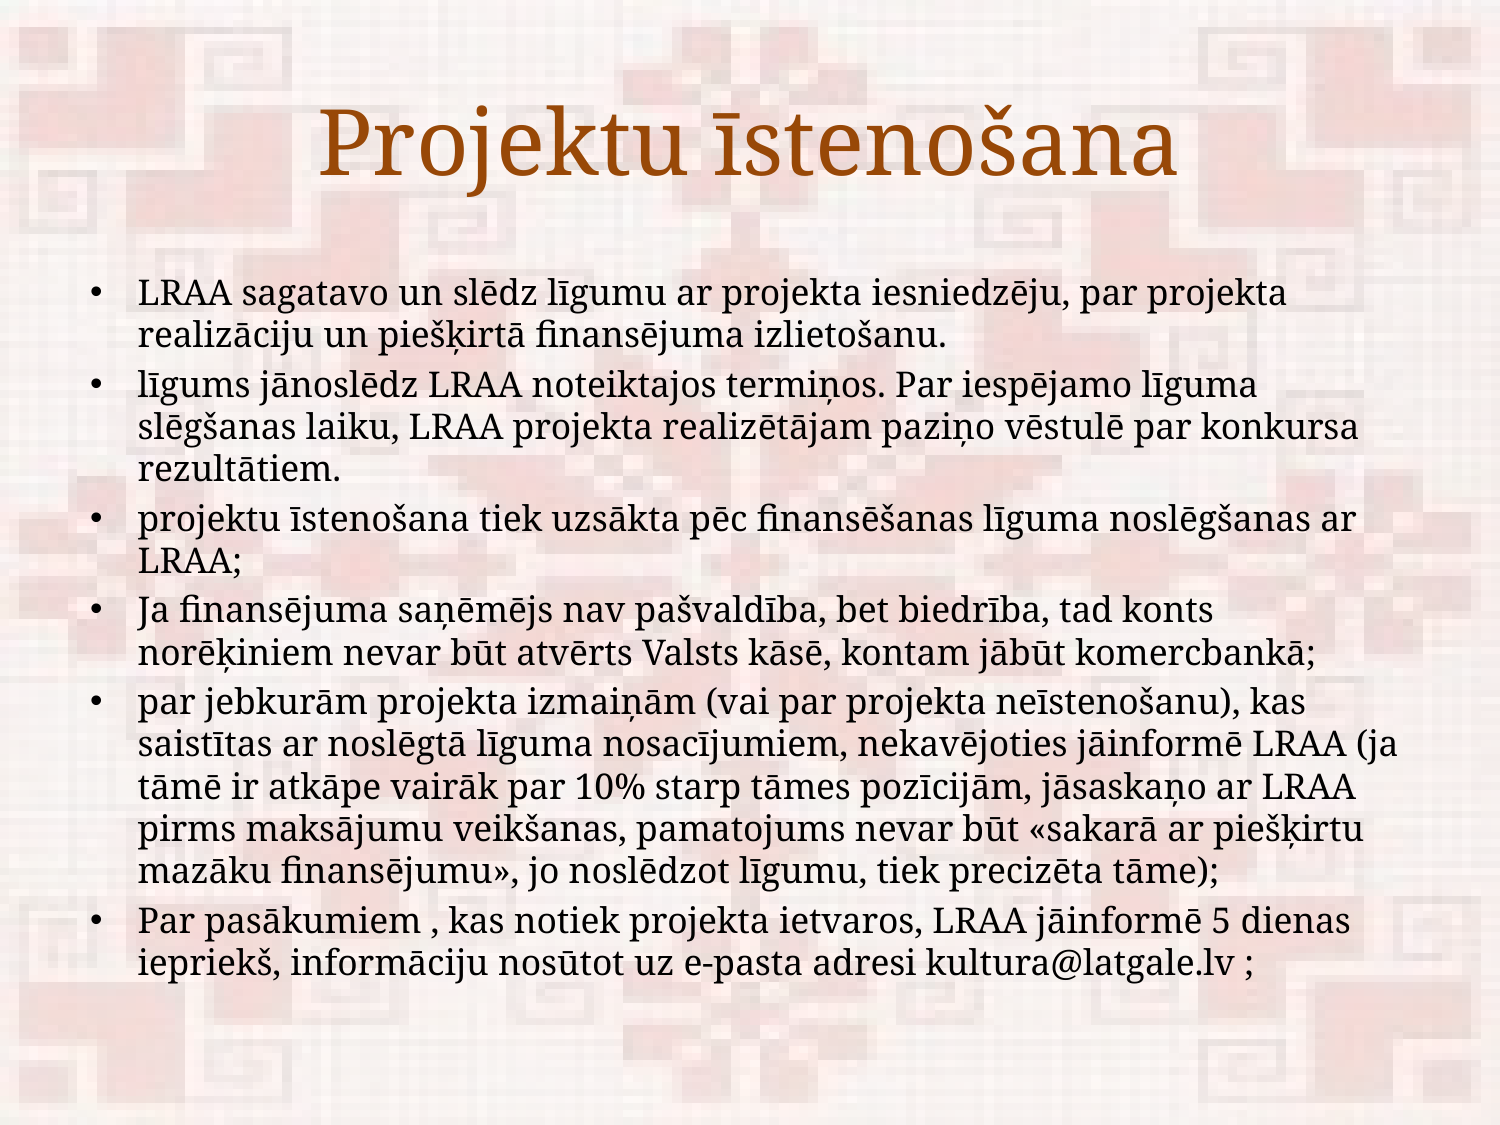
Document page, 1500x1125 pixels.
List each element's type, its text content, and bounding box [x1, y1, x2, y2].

title Projektu īstenošana [75, 45, 1425, 233]
list LRAA sagatavo un slēdz līgumu ar projekta iesniedzēju, par projekta realizāciju un piešķirtā finansējuma izlietošanu. līgums jānoslēdz LRAA noteiktajos termiņos. Par iespējamo līguma slēgšanas laiku, LRAA projekta realizētājam paziņo vēstulē par konkursa rezultātiem. projektu īstenošana tiek uzsākta pēc finansēšanas līguma noslēgšanas ar LRAA; Ja finansējuma saņēmējs nav pašvaldība, bet biedrība, tad konts norēķiniem nevar būt atvērts Valsts kāsē, kontam jābūt komercbankā; par jebkurām projekta izmaiņām (vai par projekta neīstenošanu), kas saistītas ar noslēgtā līguma nosacījumiem, nekavējoties jāinformē LRAA (ja tāmē ir atkāpe vairāk par 10% starp tāmes pozīcijām, jāsaskaņo ar LRAA pirms maksājumu veikšanas, pamatojums nevar būt «sakarā ar piešķirtu mazāku finansējumu», jo noslēdzot līgumu, tiek precizēta tāme); Par pasākumiem , kas notiek projekta ietvaros, LRAA jāinformē 5 dienas iepriekš, informāciju nosūtot uz e-pasta adresi kultura@latgale.lv ; [75, 262, 1425, 1005]
